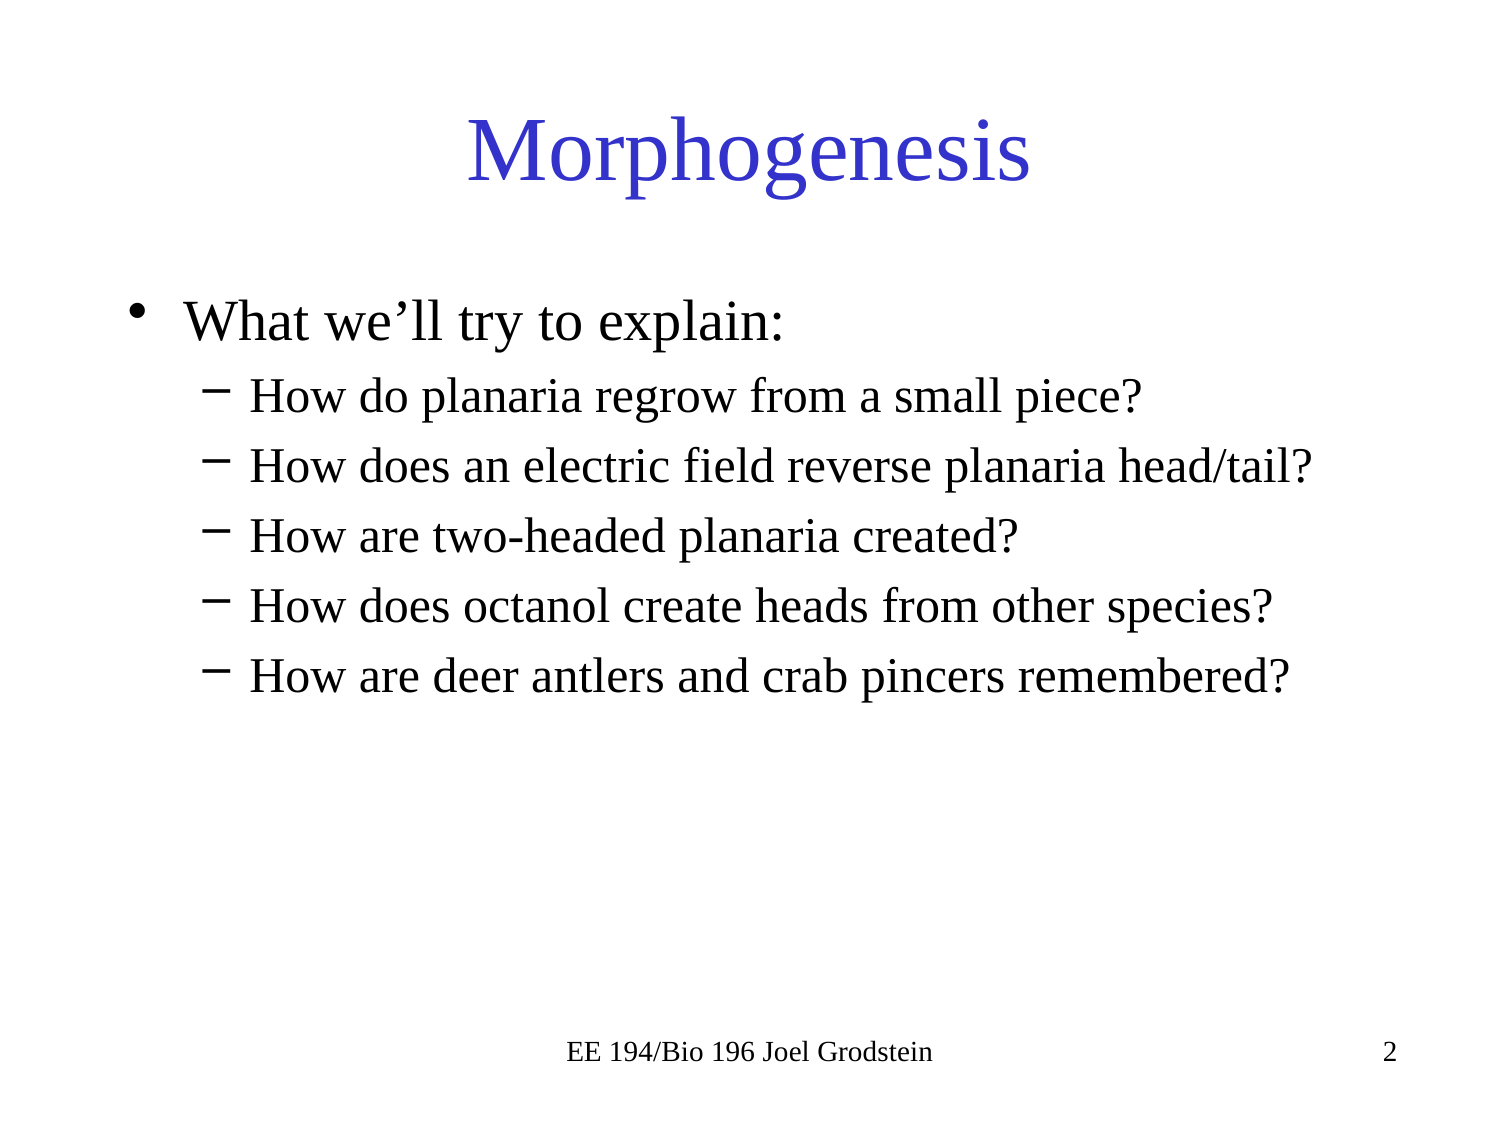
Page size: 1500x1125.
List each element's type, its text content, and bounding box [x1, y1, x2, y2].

title Morphogenesis [112, 50, 1388, 238]
footer EE 194/Bio 196 Joel Grodstein [512, 1024, 988, 1101]
list What we’ll try to explain: How do planaria regrow from a small piece? How does an electric field reverse planaria head/tail? How are two-headed planaria created? How does octanol create heads from other species? How are deer antlers and crab pincers remembered? [112, 275, 1388, 1000]
